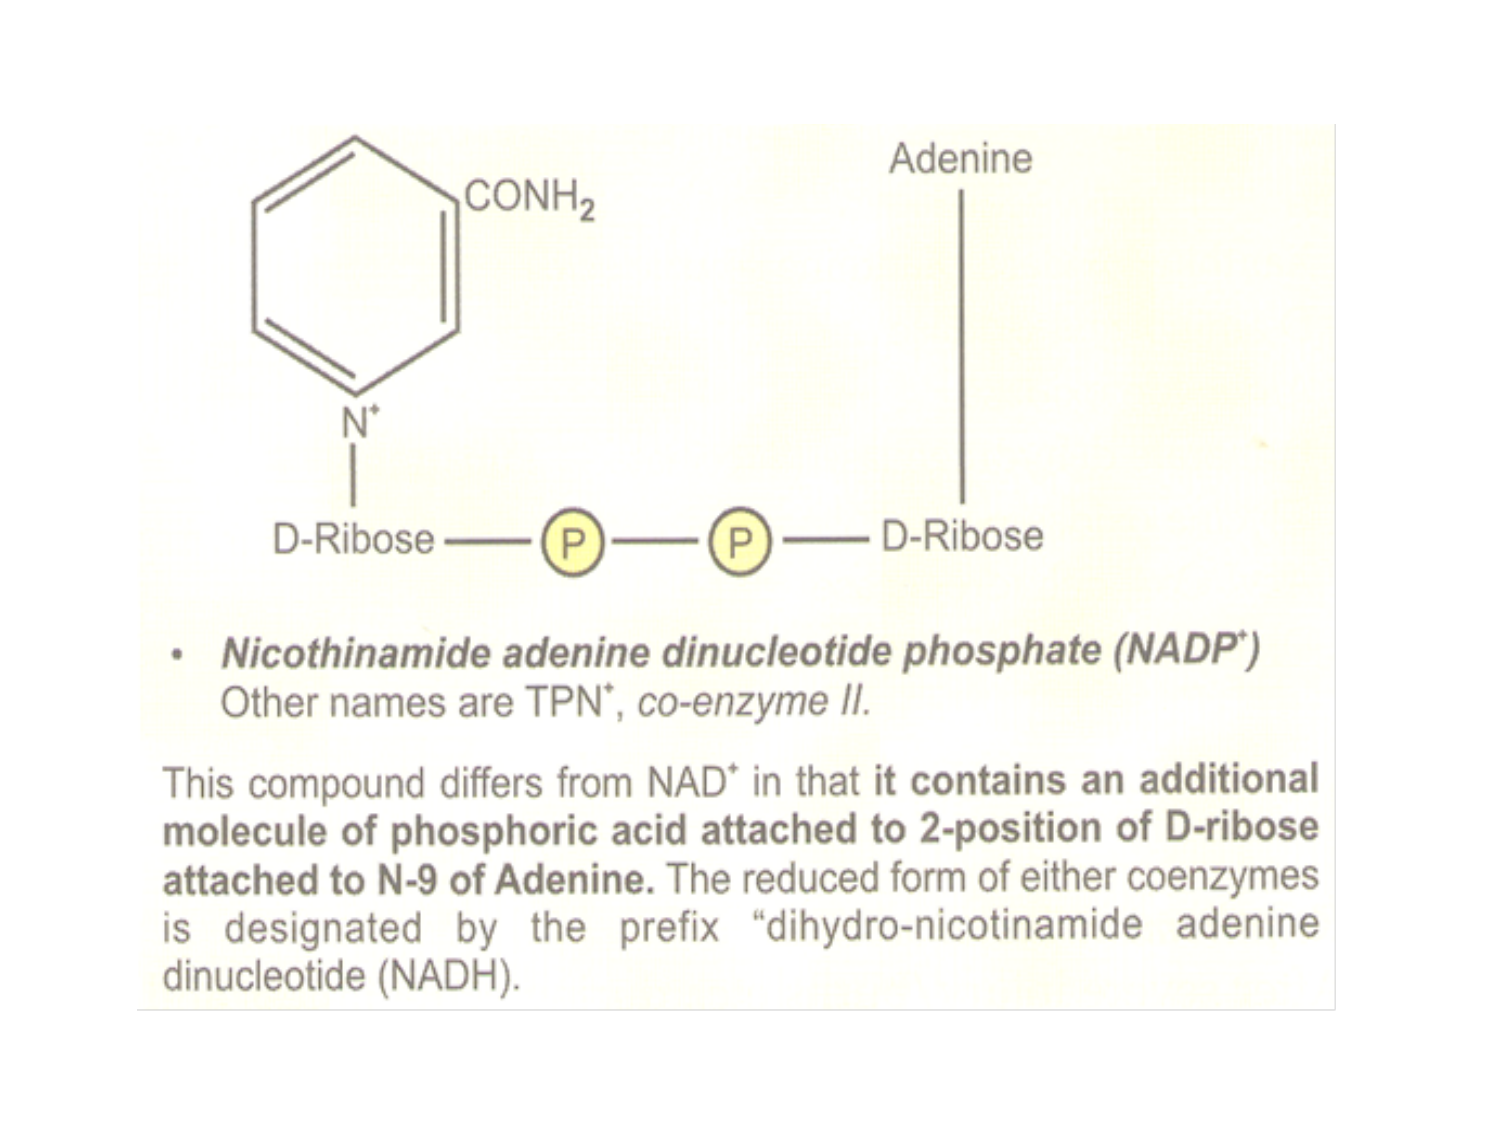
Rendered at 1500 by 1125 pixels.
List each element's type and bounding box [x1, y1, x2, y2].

list [137, 124, 1338, 1013]
